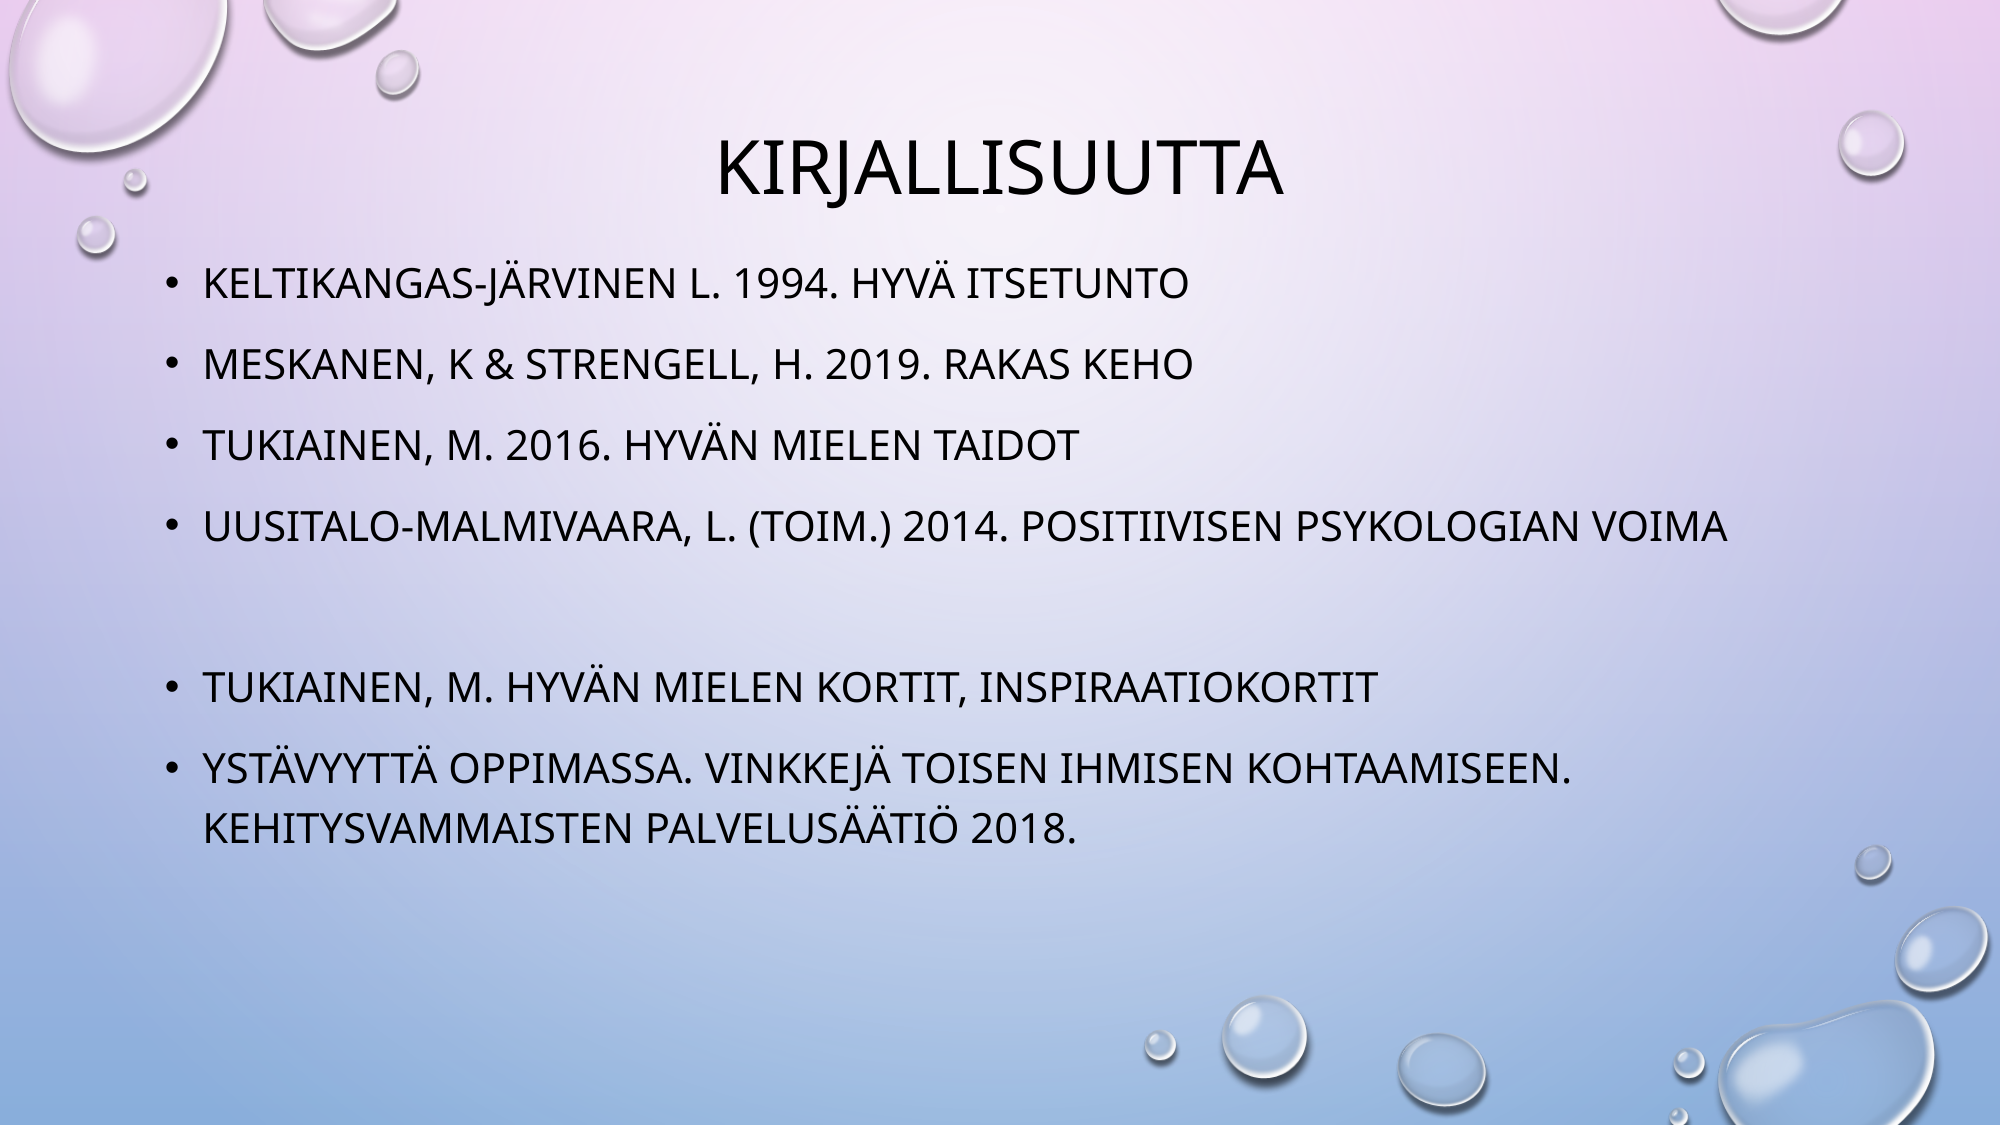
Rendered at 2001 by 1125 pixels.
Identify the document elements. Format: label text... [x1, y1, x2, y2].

title kirjallisuutta [149, 101, 1851, 240]
list Keltikangas-järvinen L. 1994. Hyvä itsetunto Meskanen, K & strengell, H. 2019. Rakas keho Tukiainen, m. 2016. Hyvän mielen taidot Uusitalo-malmivaara, L. (toim.) 2014. Positiivisen psykologian voima Tukiainen, M. Hyvän mielen kortit, inspiraatiokortit Ystävyyttä oppimassa. Vinkkejä toisen ihmisen kohtaamiseen. Kehitysvammaisten palvelusäätiö 2018. [149, 239, 1850, 950]
picture [0, 0, 2000, 1125]
